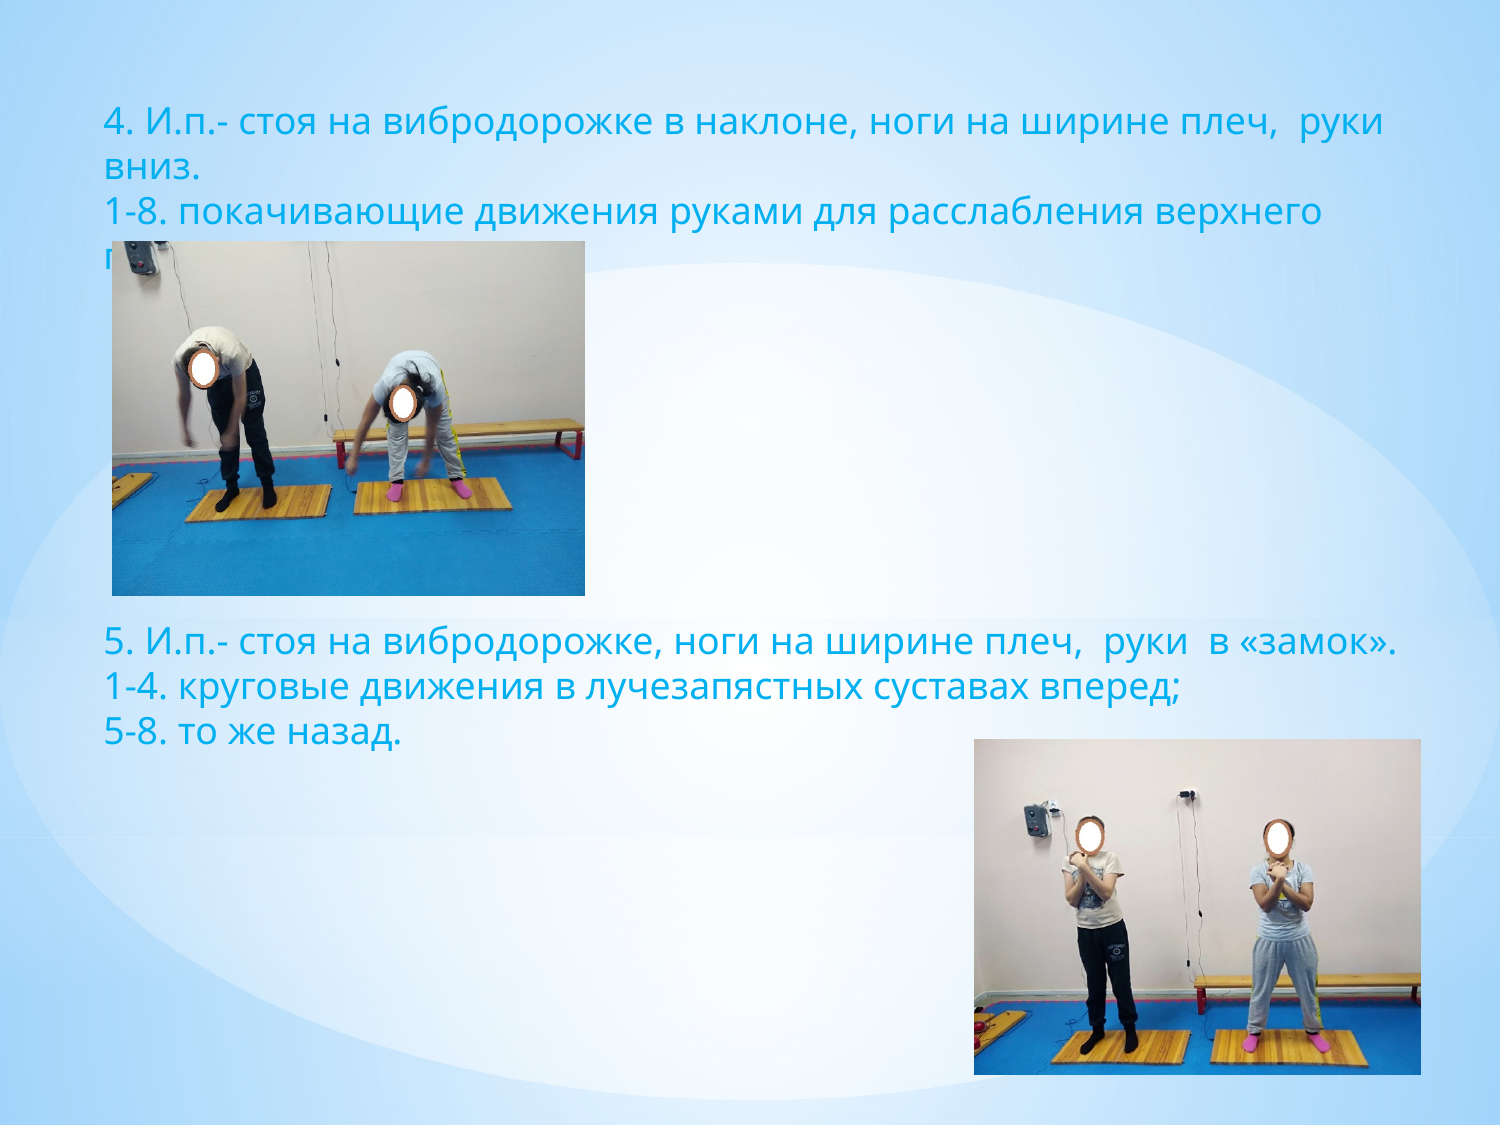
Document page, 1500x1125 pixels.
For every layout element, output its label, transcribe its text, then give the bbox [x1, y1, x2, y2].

picture [974, 739, 1421, 1075]
text_box 5. И.п.- стоя на вибродорожке, ноги на ширине плеч, руки в «замок». 1-4. круговые движения в лучезапястных суставах вперед; 5-8. то же назад. [88, 609, 1447, 760]
picture [111, 241, 585, 597]
text_box 4. И.п.- стоя на вибродорожке в наклоне, ноги на ширине плеч, руки вниз. 1-8. покачивающие движения руками для расслабления верхнего плечевого пояса. [88, 89, 1471, 285]
